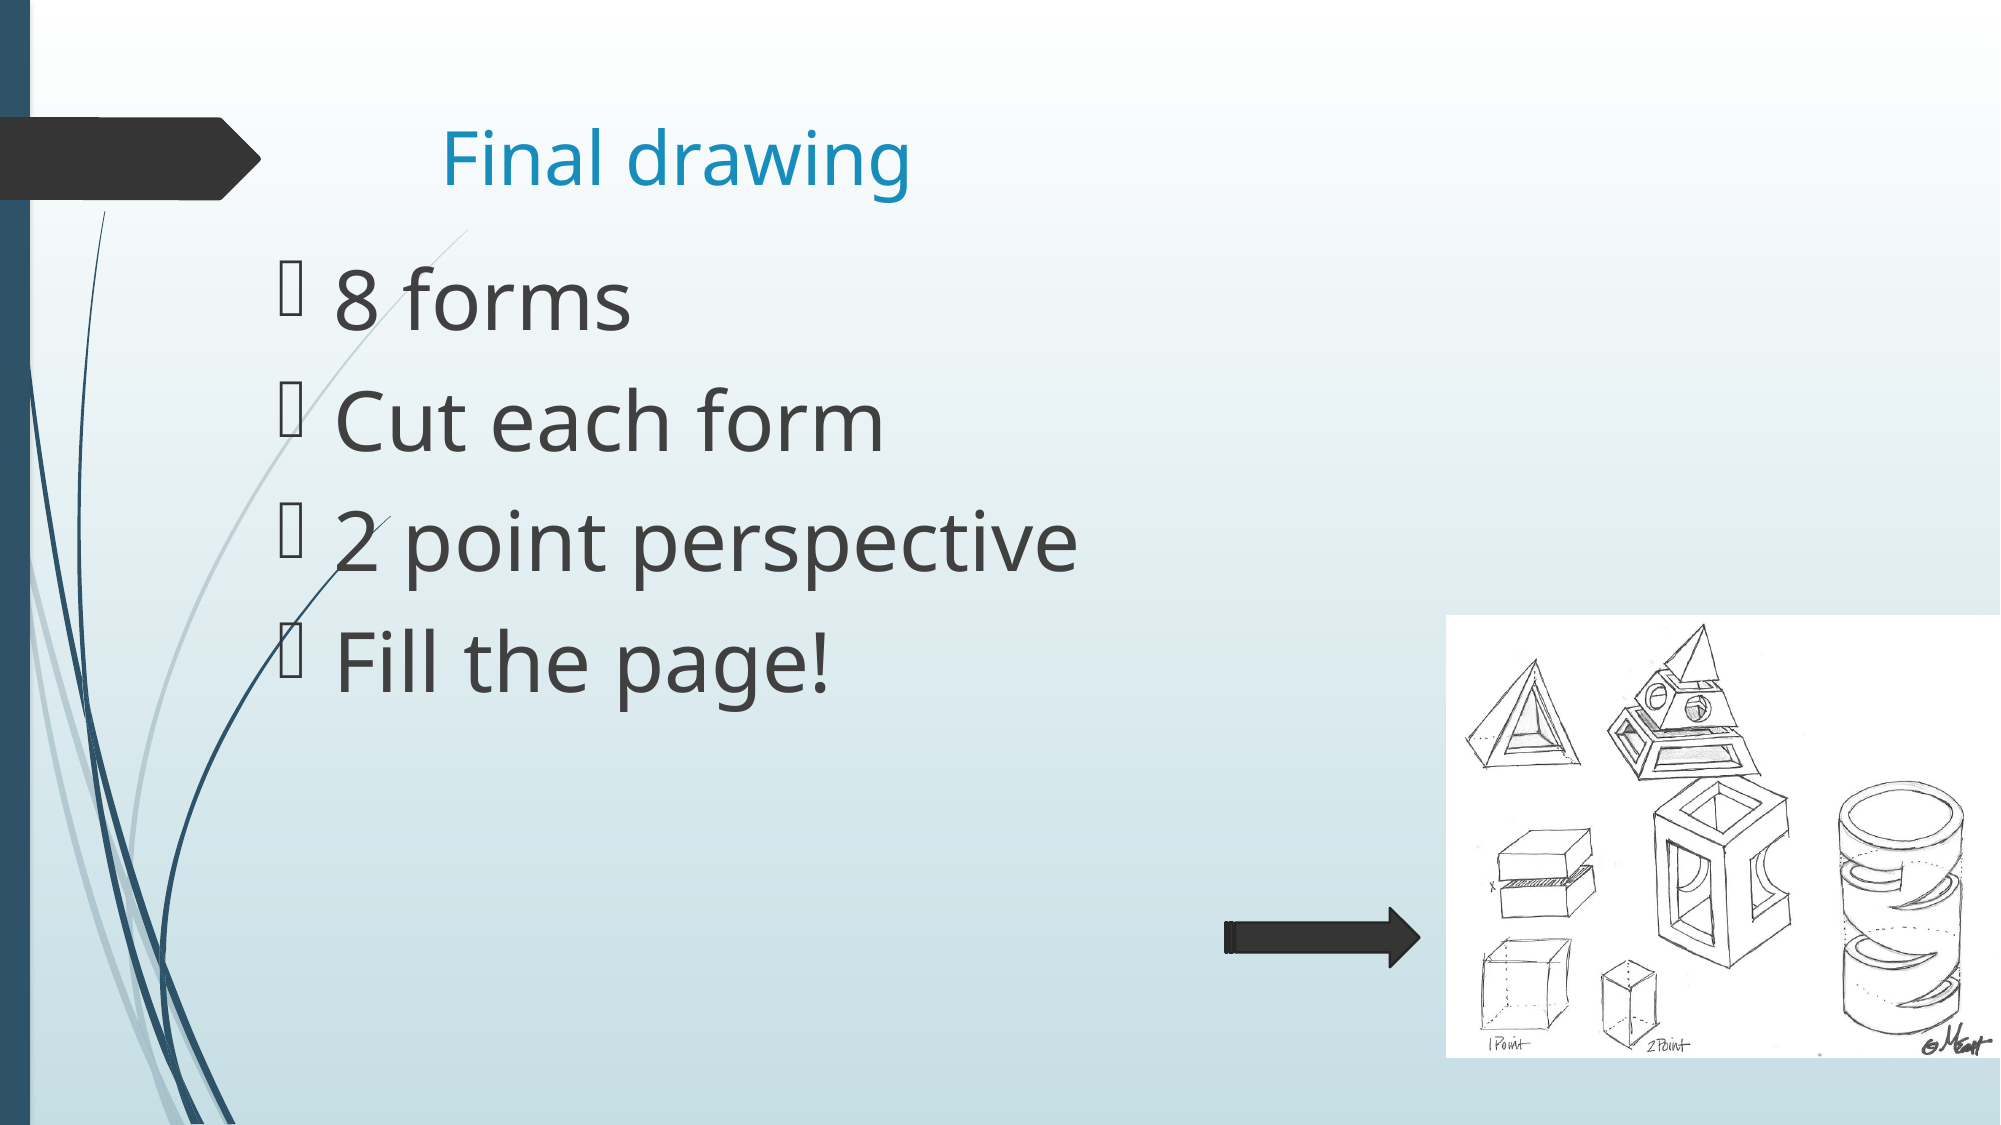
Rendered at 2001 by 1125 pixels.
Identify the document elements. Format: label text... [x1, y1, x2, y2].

picture [1445, 615, 2000, 1058]
title Final drawing [425, 102, 1888, 313]
text_box [1224, 906, 1421, 969]
list 8 forms Cut each form 2 point perspective Fill the page! [262, 239, 1397, 968]
